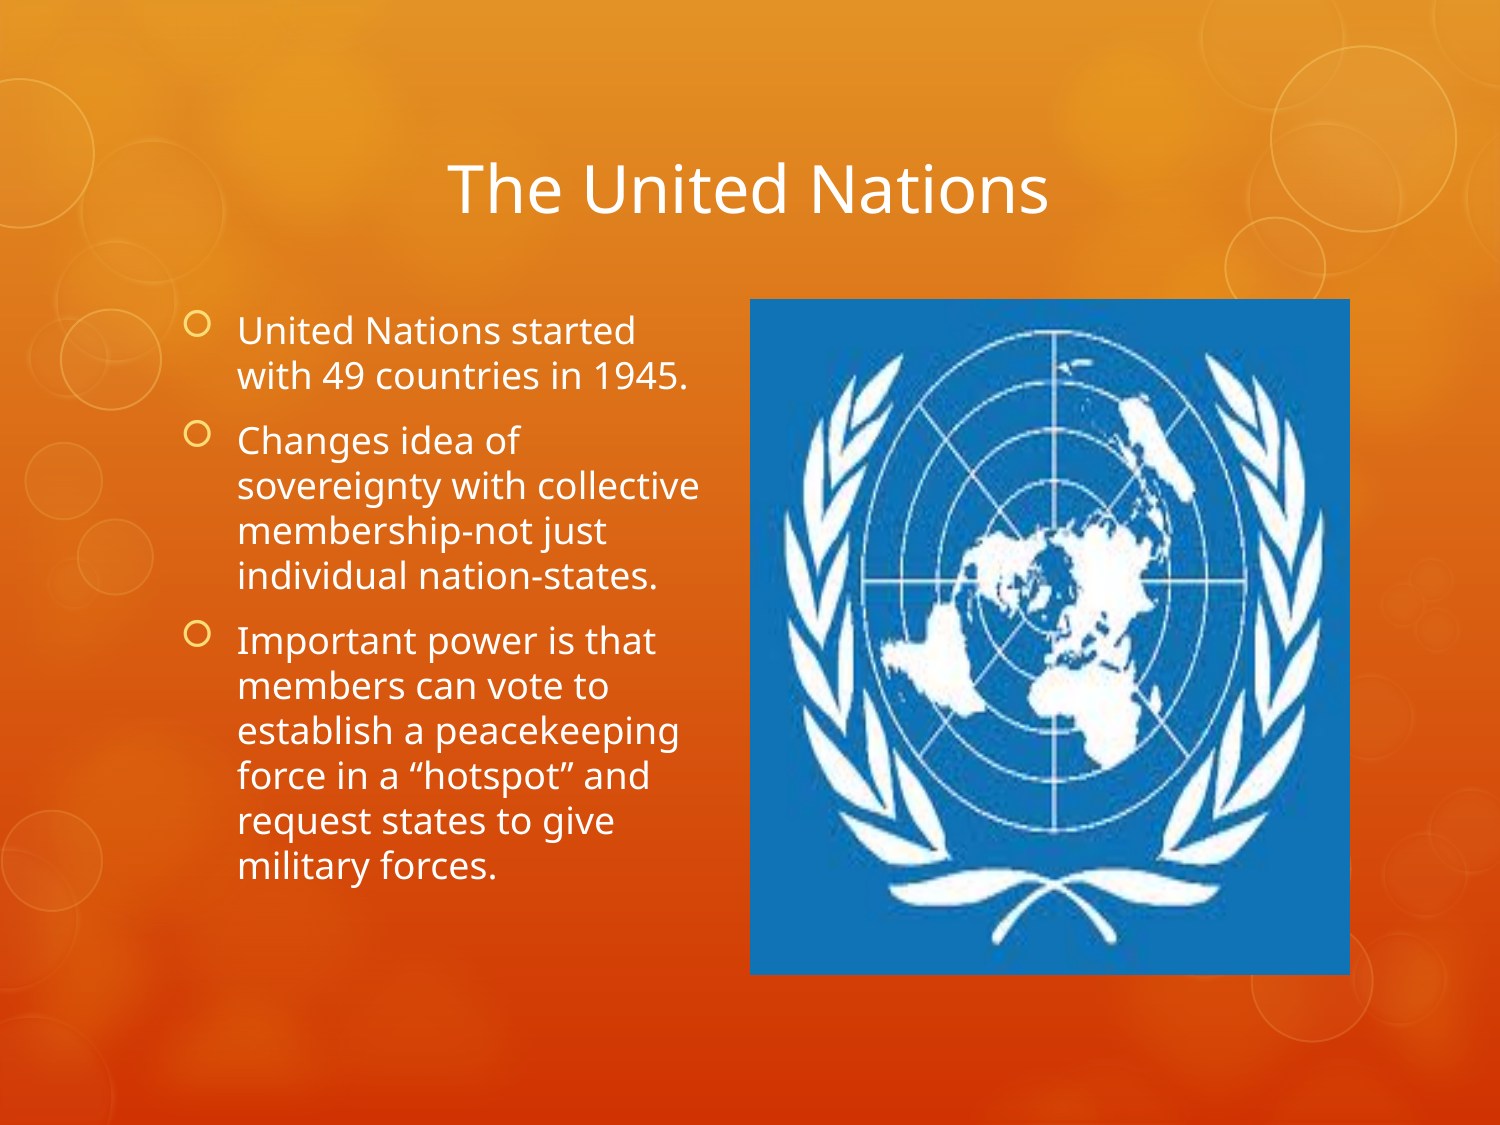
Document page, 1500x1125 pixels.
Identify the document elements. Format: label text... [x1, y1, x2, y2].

title The United Nations [165, 110, 1334, 263]
list United Nations started with 49 countries in 1945. Changes idea of sovereignty with collective membership-not just individual nation-states. Important power is that members can vote to establish a peacekeeping force in a “hotspot” and request states to give military forces. [165, 296, 735, 962]
picture [749, 299, 1351, 976]
